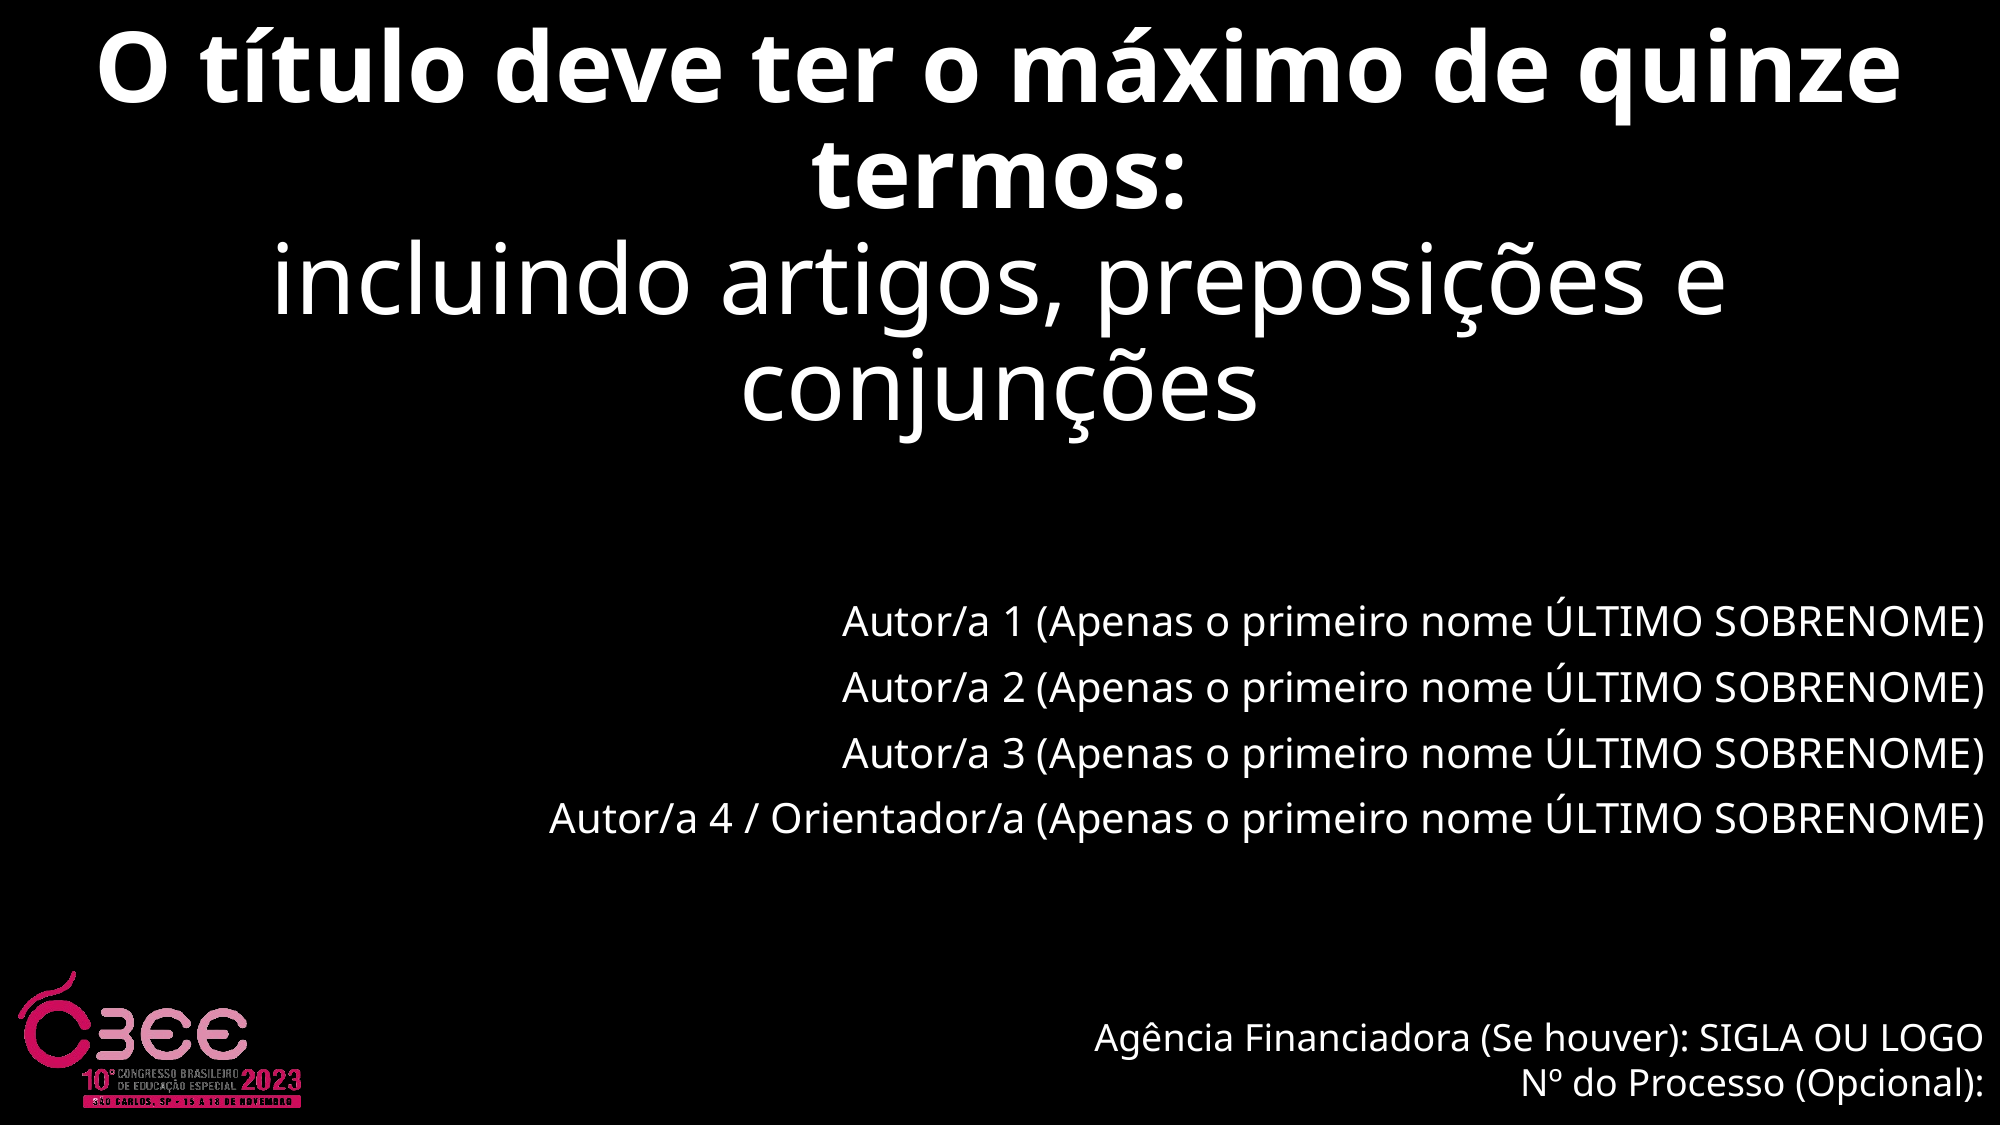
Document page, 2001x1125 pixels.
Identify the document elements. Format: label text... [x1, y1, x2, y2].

subtitle Autor/a 1 (Apenas o primeiro nome ÚLTIMO SOBRENOME) Autor/a 2 (Apenas o primeiro nome ÚLTIMO SOBRENOME) Autor/a 3 (Apenas o primeiro nome ÚLTIMO SOBRENOME) Autor/a 4 / Orientador/a (Apenas o primeiro nome ÚLTIMO SOBRENOME) [500, 592, 2000, 865]
picture [18, 971, 301, 1108]
text_box Agência Financiadora (Se houver): SIGLA OU LOGO Nº do Processo (Opcional): [892, 1006, 2000, 1116]
title O título deve ter o máximo de quinze termos: incluindo artigos, preposições e conjunções [0, 9, 2000, 451]
